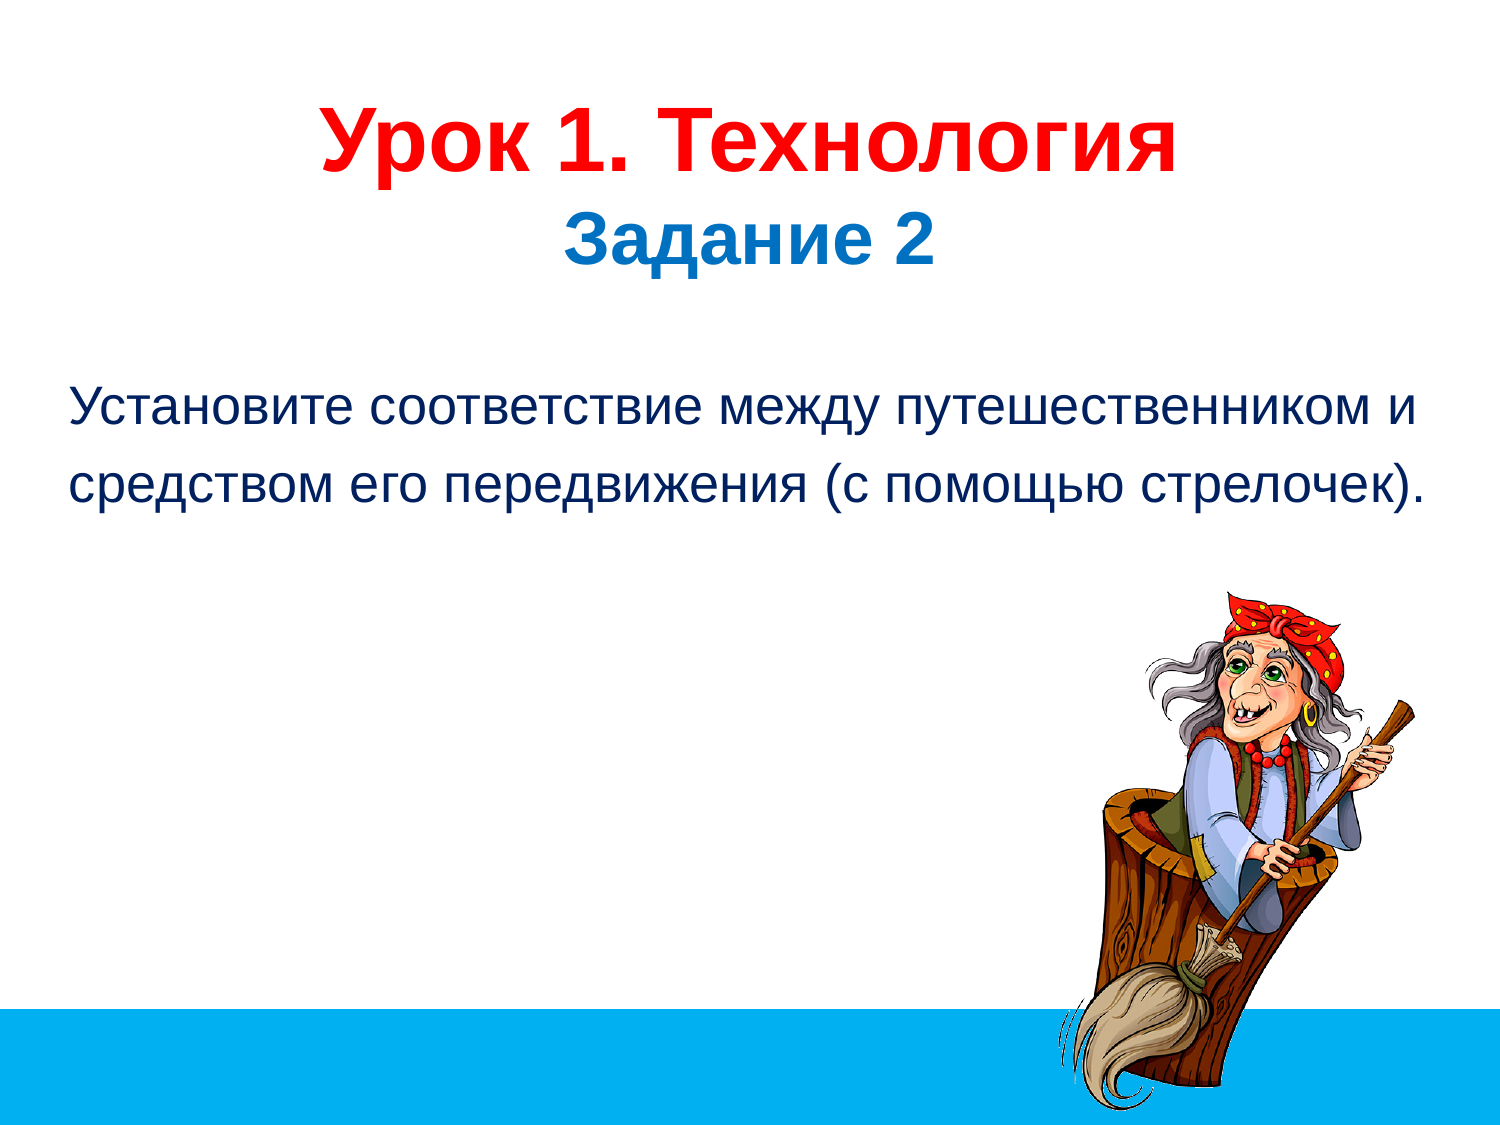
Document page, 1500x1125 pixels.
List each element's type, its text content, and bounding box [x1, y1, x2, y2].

title Урок 1. Технология Задание 2 [75, 45, 1425, 315]
list Установите соответствие между путешественником и средством его передвижения (с помощью стрелочек). [54, 349, 1457, 516]
picture [1056, 585, 1421, 1110]
text_box [0, 1009, 1500, 1125]
